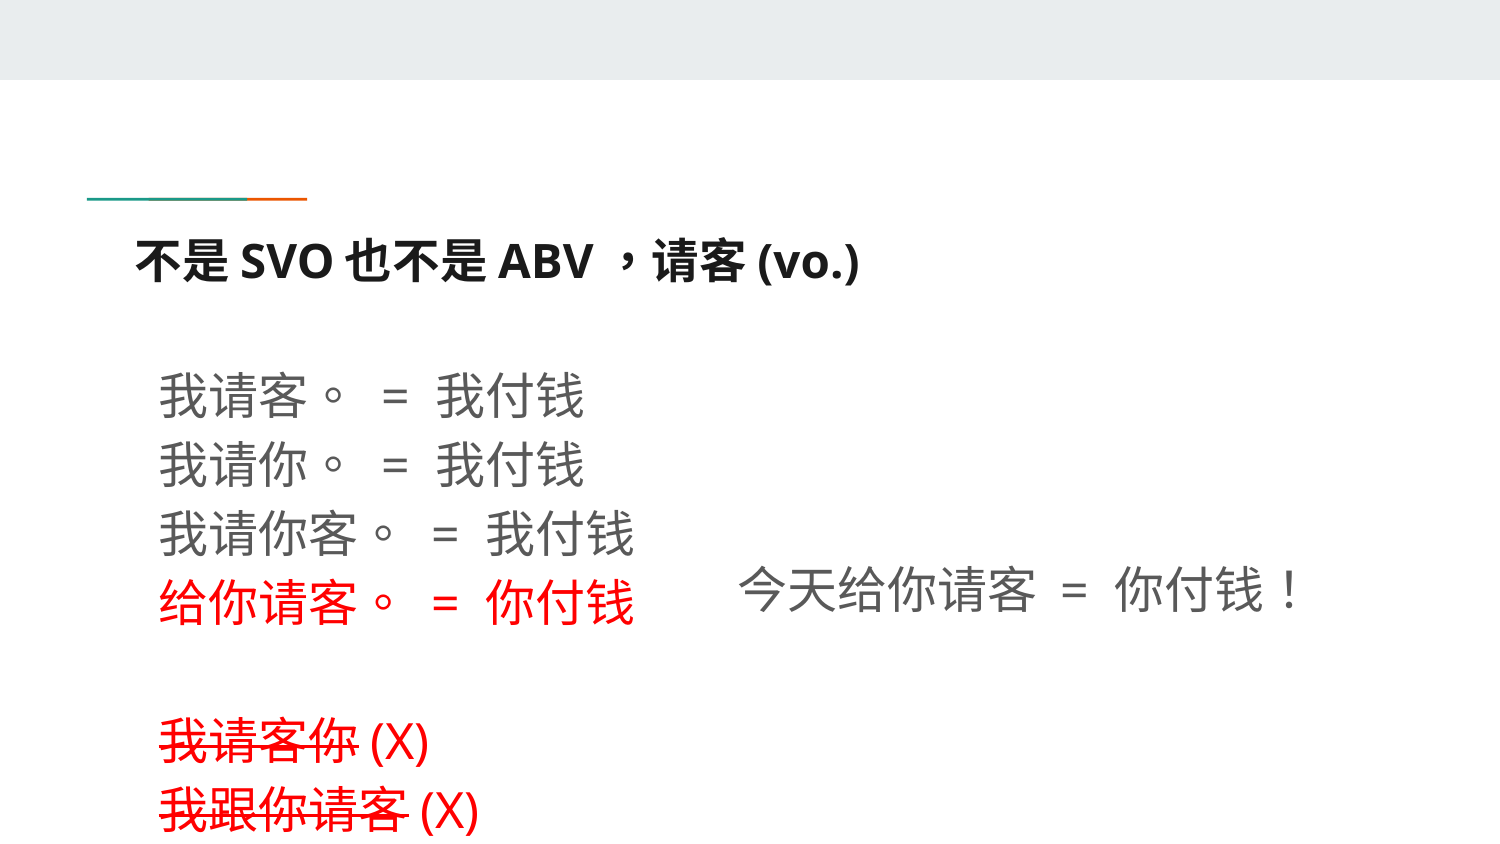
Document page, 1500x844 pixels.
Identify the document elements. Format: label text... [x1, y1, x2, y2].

title 不是SVO也不是ABV，请客(vo.) [119, 216, 1381, 305]
list 我请客。 = 我付钱 我请你。 = 我付钱 我请你客。 = 我付钱 给你请客。 = 你付钱 我请客你(X) 我跟你请客(X) [119, 341, 751, 790]
text_box 今天给你请客 = 你付钱！ [698, 336, 1475, 785]
